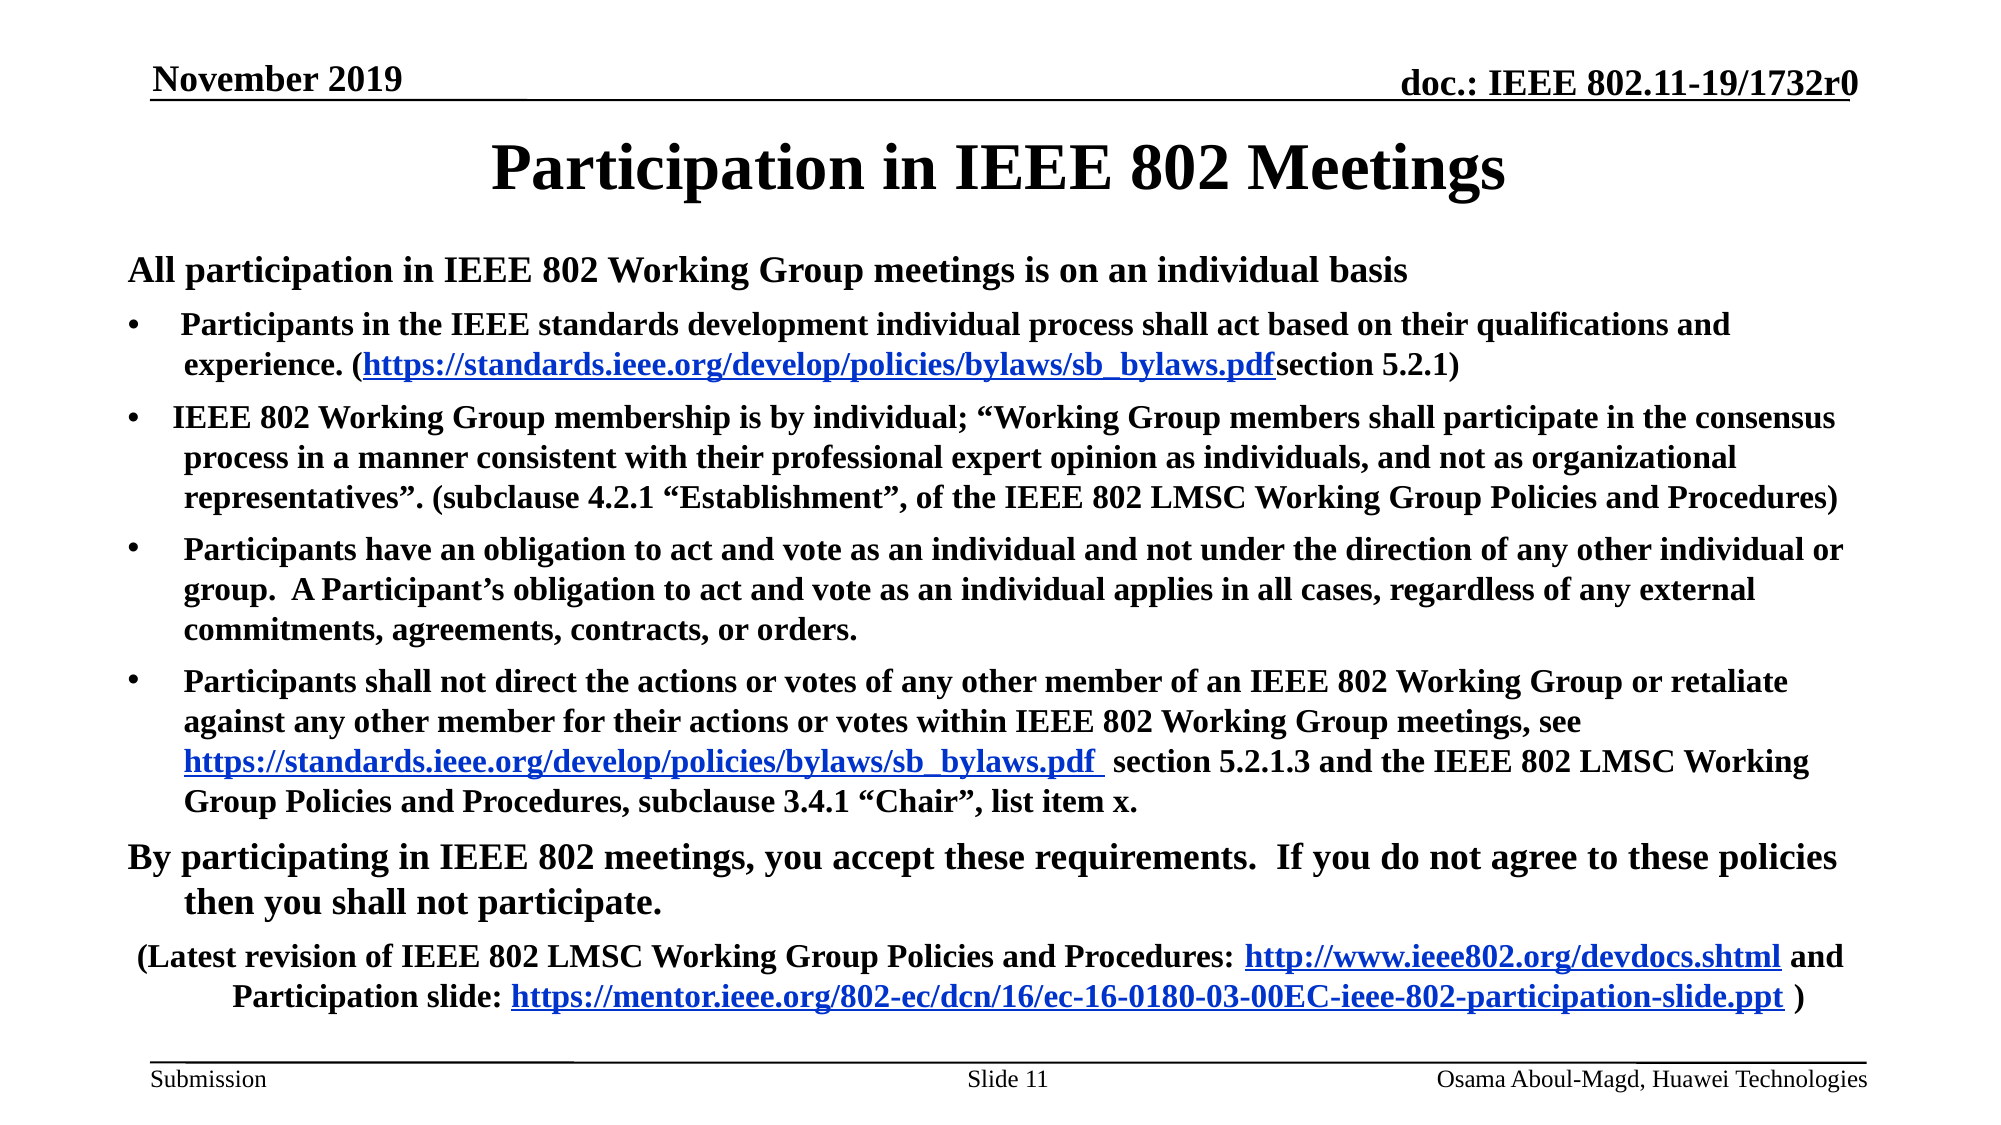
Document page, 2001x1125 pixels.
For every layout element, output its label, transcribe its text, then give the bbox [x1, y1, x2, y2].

list All participation in IEEE 802 Working Group meetings is on an individual basis • Participants in the IEEE standards development individual process shall act based on their qualifications and experience. (https://standards.ieee.org/develop/policies/bylaws/sb_bylaws.pdfsection 5.2.1) • IEEE 802 Working Group membership is by individual; “Working Group members shall participate in the consensus process in a manner consistent with their professional expert opinion as individuals, and not as organizational representatives”. (subclause 4.2.1 “Establishment”, of the IEEE 802 LMSC Working Group Policies and Procedures) Participants have an obligation to act and vote as an individual and not under the direction of any other individual or group. A Participant’s obligation to act and vote as an individual applies in all cases, regardless of any external commitments, agreements, contracts, or orders. Participants shall not direct the actions or votes of any other member of an IEEE 802 Working Group or retaliate against any other member for their actions or votes within IEEE 802 Working Group meetings, see https://standards.ieee.org/develop/policies/bylaws/sb_bylaws.pdf section 5.2.1.3 and the IEEE 802 LMSC Working Group Policies and Procedures, subclause 3.4.1 “Chair”, list item x. By participating in IEEE 802 meetings, you accept these requirements. If you do not agree to these policies then you shall not participate. (Latest revision of IEEE 802 LMSC Working Group Policies and Procedures: http://www.ieee802.org/devdocs.shtml and Participation slide: https://mentor.ieee.org/802-ec/dcn/16/ec-16-0180-03-00EC-ieee-802-participation-slide.ppt ) [112, 237, 1869, 1026]
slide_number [152, 54, 563, 100]
slide_number Slide 11 [950, 1061, 1067, 1123]
title Participation in IEEE 802 Meetings [362, 112, 1638, 213]
footer Osama Aboul-Magd, Huawei Technologies [1171, 1061, 1869, 1093]
